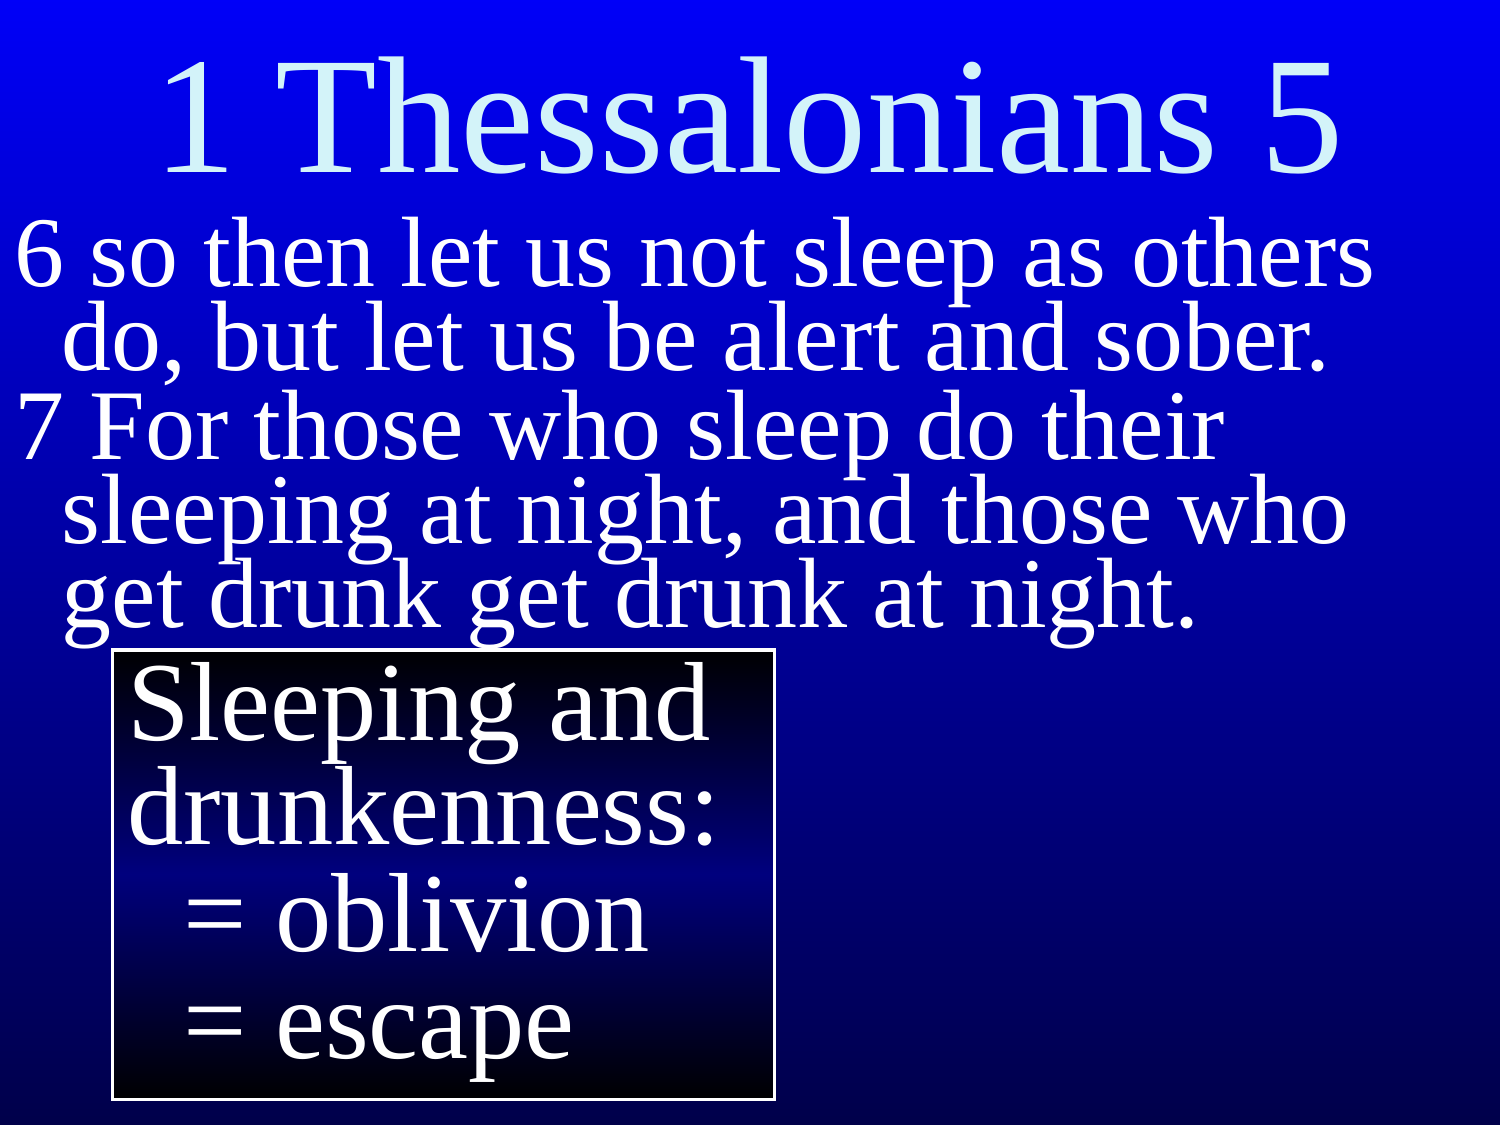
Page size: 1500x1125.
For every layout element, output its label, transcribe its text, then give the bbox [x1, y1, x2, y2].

title 1 Thessalonians 5 [0, 0, 1500, 212]
text_box Sleeping and drunkenness: = oblivion = escape [112, 649, 775, 1100]
list 6 so then let us not sleep as others do, but let us be alert and sober. 7 For those who sleep do their sleeping at night, and those who get drunk get drunk at night. [0, 212, 1500, 1013]
